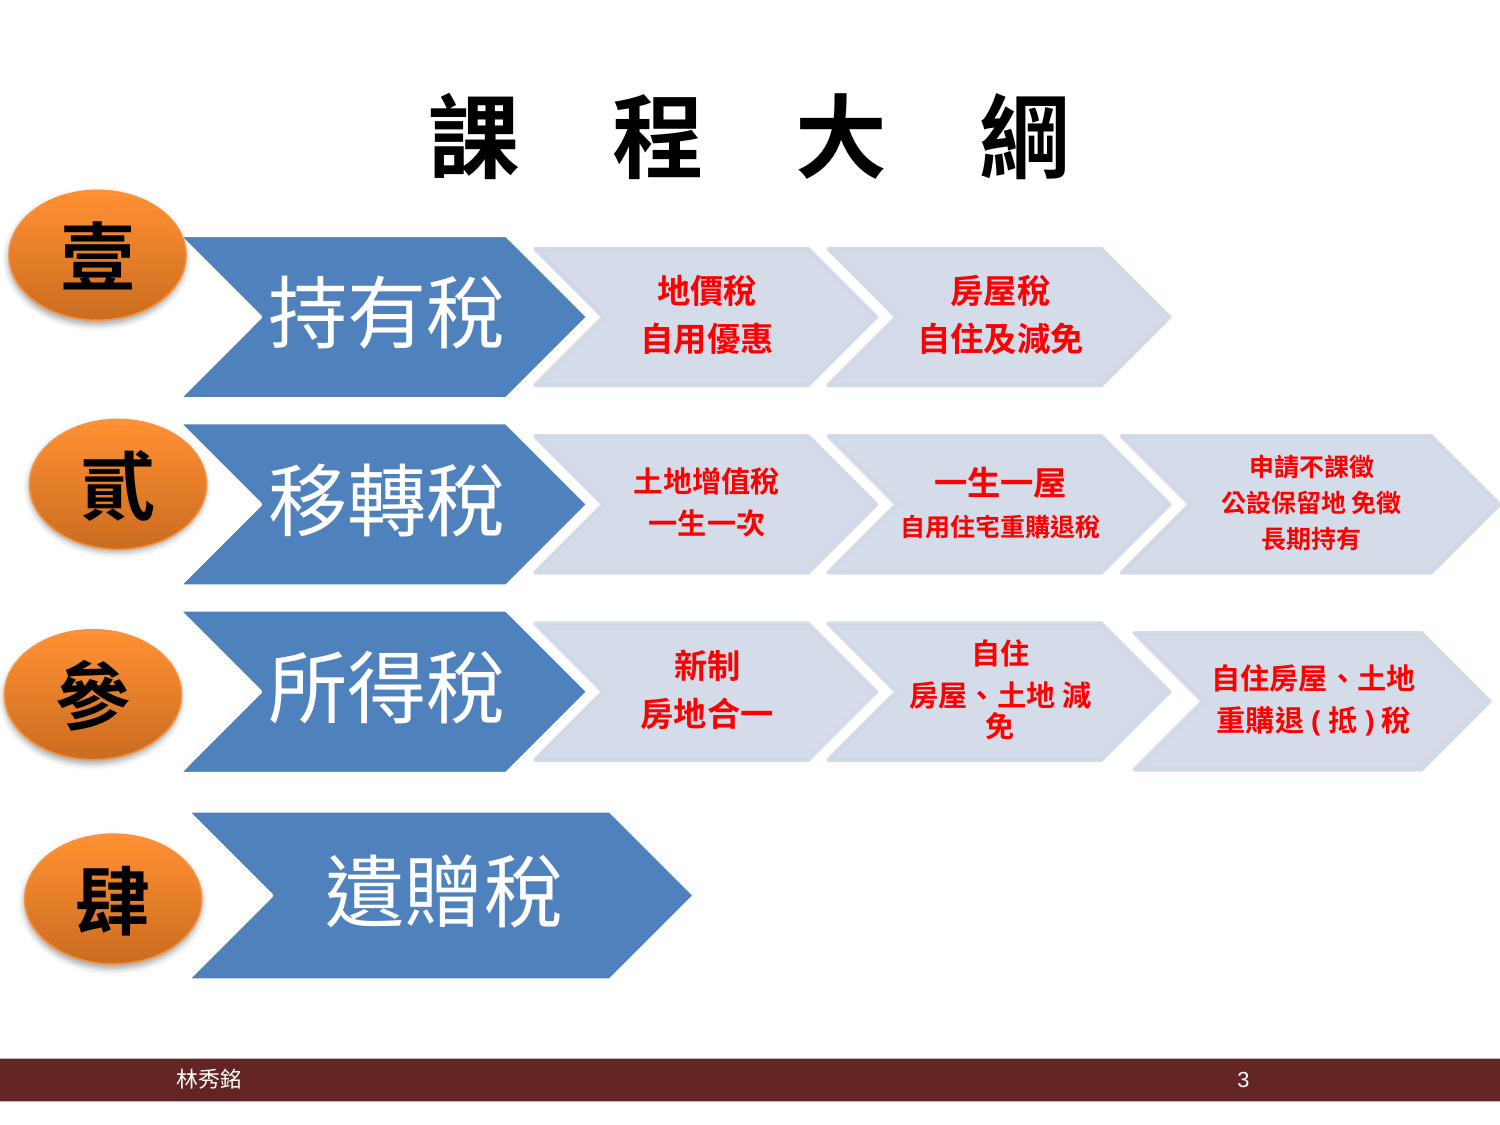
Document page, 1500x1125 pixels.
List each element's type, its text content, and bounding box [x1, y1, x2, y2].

text_box 貳 [28, 418, 171, 551]
text_box 肆 [23, 833, 171, 965]
text_box 壹 [8, 189, 171, 322]
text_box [176, 190, 1500, 1012]
text_box 林秀銘 [0, 1058, 1500, 1102]
title 課 程 大 綱 [75, 40, 1425, 214]
text_box 參 [3, 628, 171, 761]
text_box 3 [1222, 1058, 1302, 1098]
